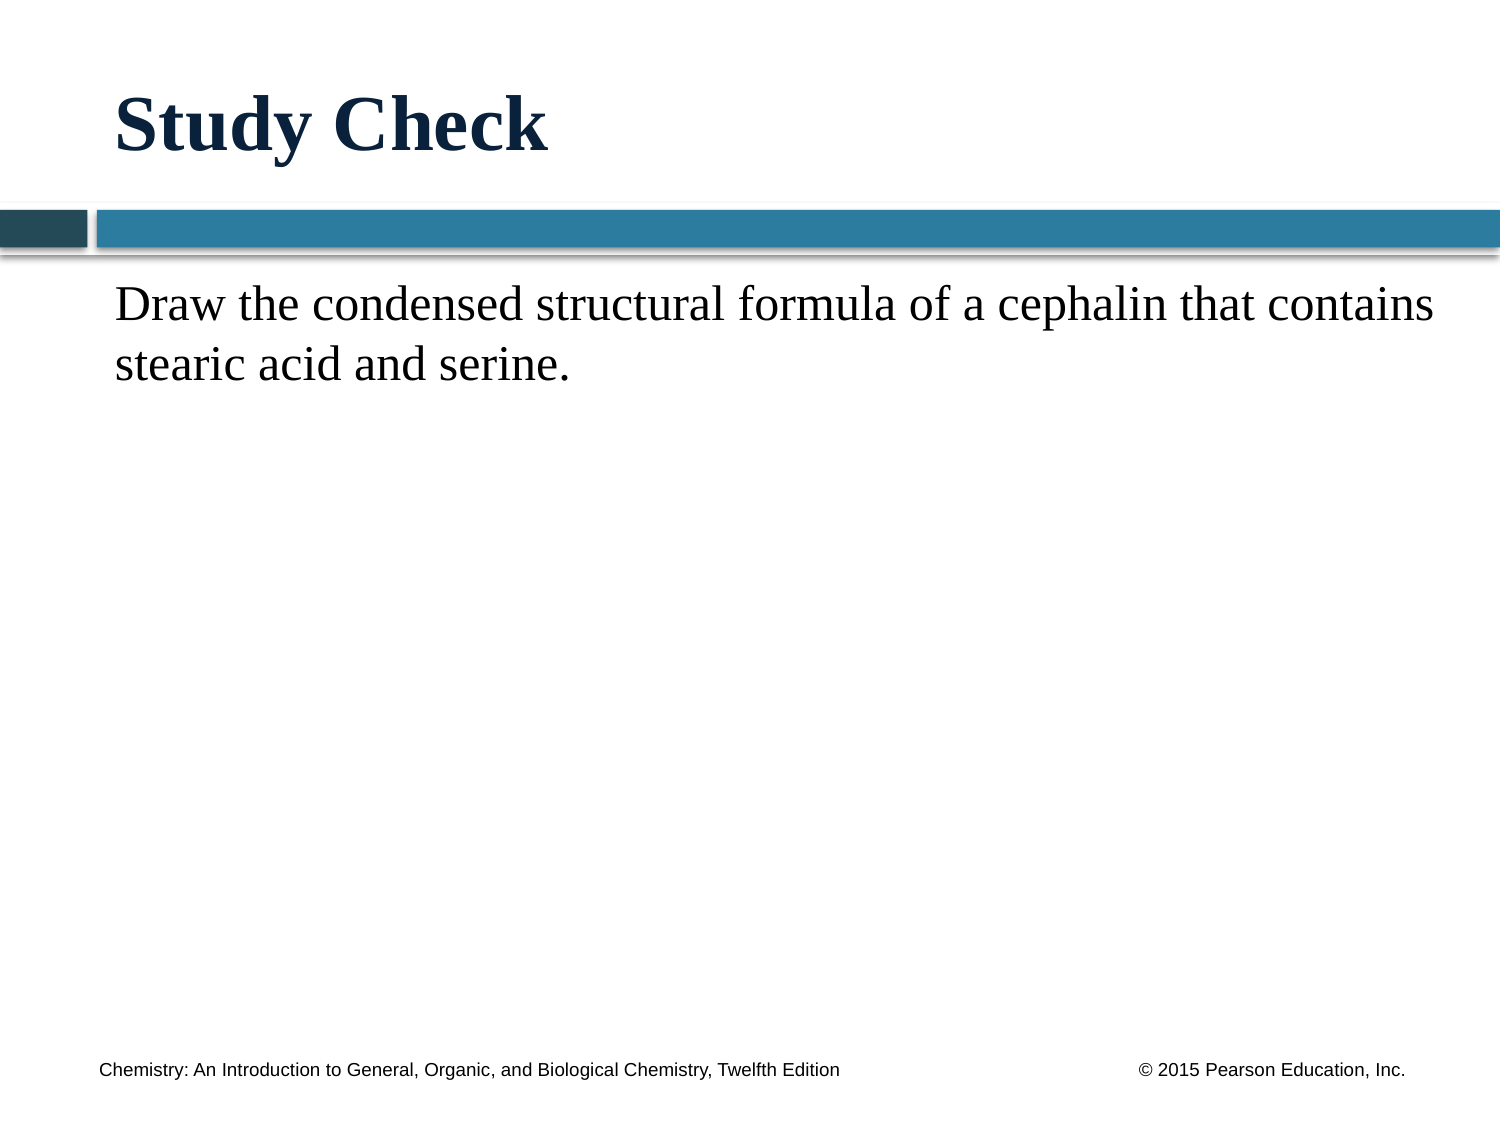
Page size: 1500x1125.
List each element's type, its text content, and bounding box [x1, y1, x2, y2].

list Draw the condensed structural formula of a cephalin that contains stearic acid and serine. [99, 262, 1457, 938]
title Study Check [99, 37, 1370, 200]
